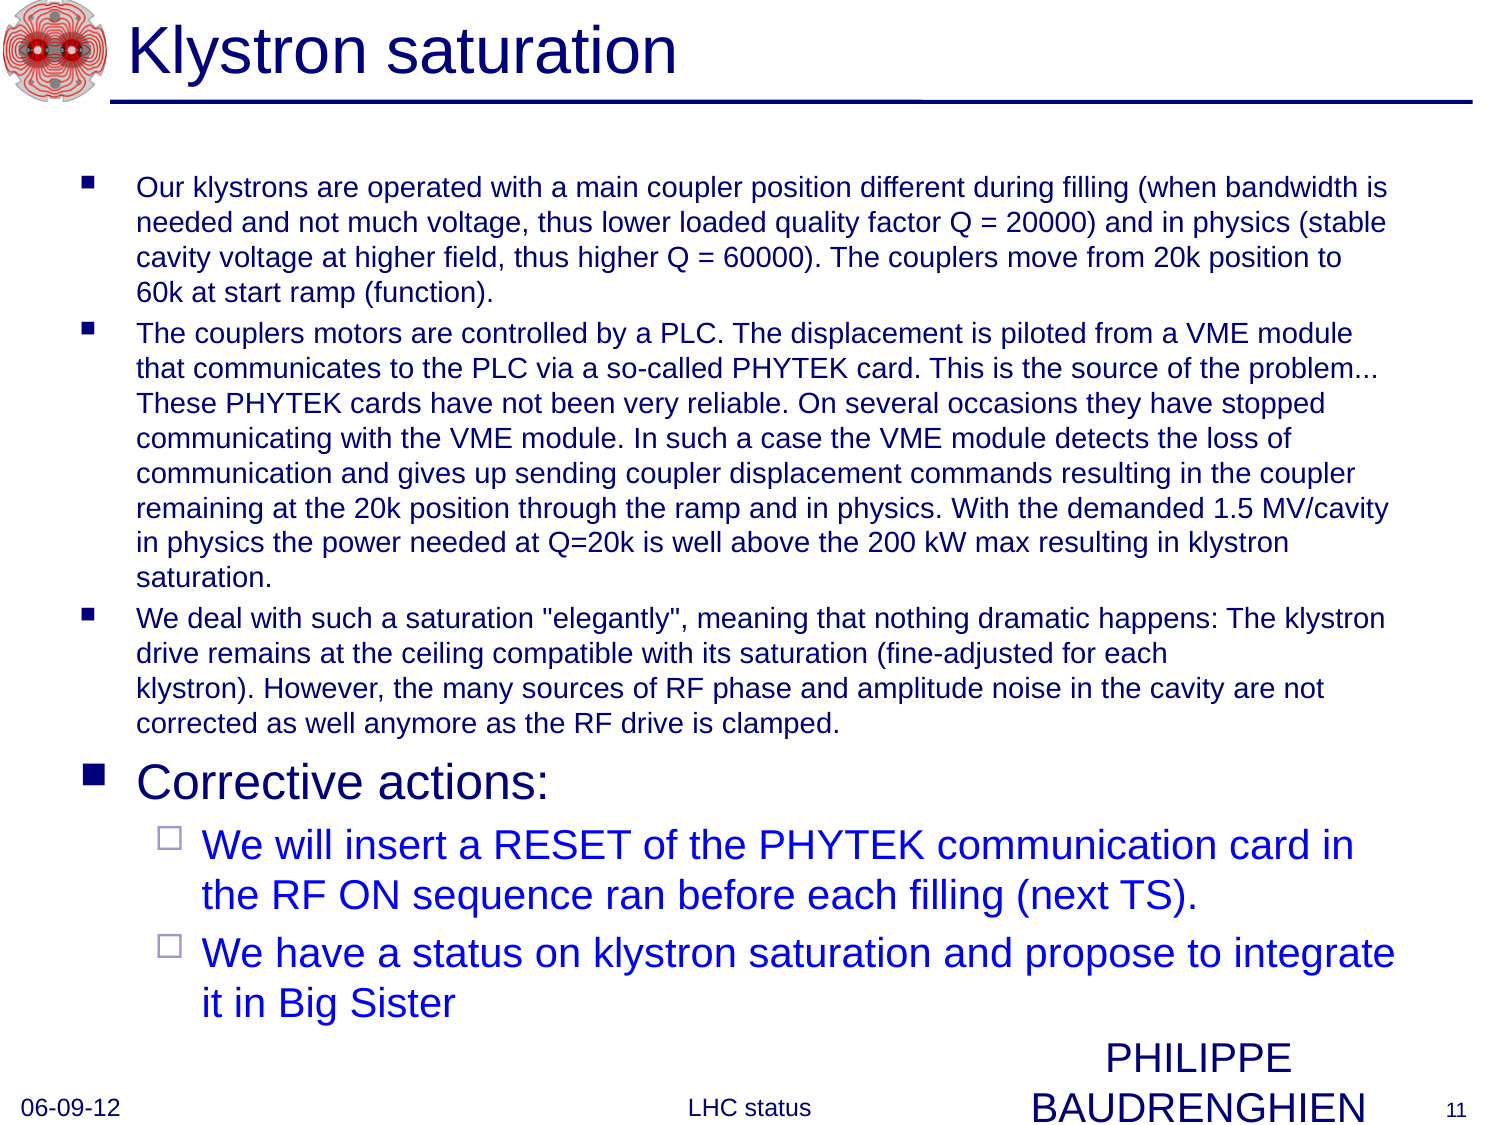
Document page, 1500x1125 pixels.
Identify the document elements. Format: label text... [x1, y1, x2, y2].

slide_number 11 [1424, 1087, 1483, 1125]
list Our klystrons are operated with a main coupler position different during filling (when bandwidth is needed and not much voltage, thus lower loaded quality factor Q = 20000) and in physics (stable cavity voltage at higher field, thus higher Q = 60000). The couplers move from 20k position to 60k at start ramp (function). The couplers motors are controlled by a PLC. The displacement is piloted from a VME module that communicates to the PLC via a so-called PHYTEK card. This is the source of the problem... These PHYTEK cards have not been very reliable. On several occasions they have stopped communicating with the VME module. In such a case the VME module detects the loss of communication and gives up sending coupler displacement commands resulting in the coupler remaining at the 20k position through the ramp and in physics. With the demanded 1.5 MV/cavity in physics the power needed at Q=20k is well above the 200 kW max resulting in klystron saturation. We deal with such a saturation "elegantly", meaning that nothing dramatic happens: The klystron drive remains at the ceiling compatible with its saturation (fine-adjusted for each klystron). However, the many sources of RF phase and amplitude noise in the cavity are not corrected as well anymore as the RF drive is clamped. Corrective actions: We will insert a RESET of the PHYTEK communication card in the RF ON sequence ran before each filling (next TS). We have a status on klystron saturation and propose to integrate it in Big Sister [64, 160, 1416, 1000]
title Klystron saturation [111, 3, 1463, 91]
text_box PHILIPPE BAUDRENGHIEN [974, 1023, 1424, 1125]
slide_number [5, 1085, 356, 1125]
picture [0, 0, 108, 103]
footer LHC status [512, 1087, 974, 1125]
